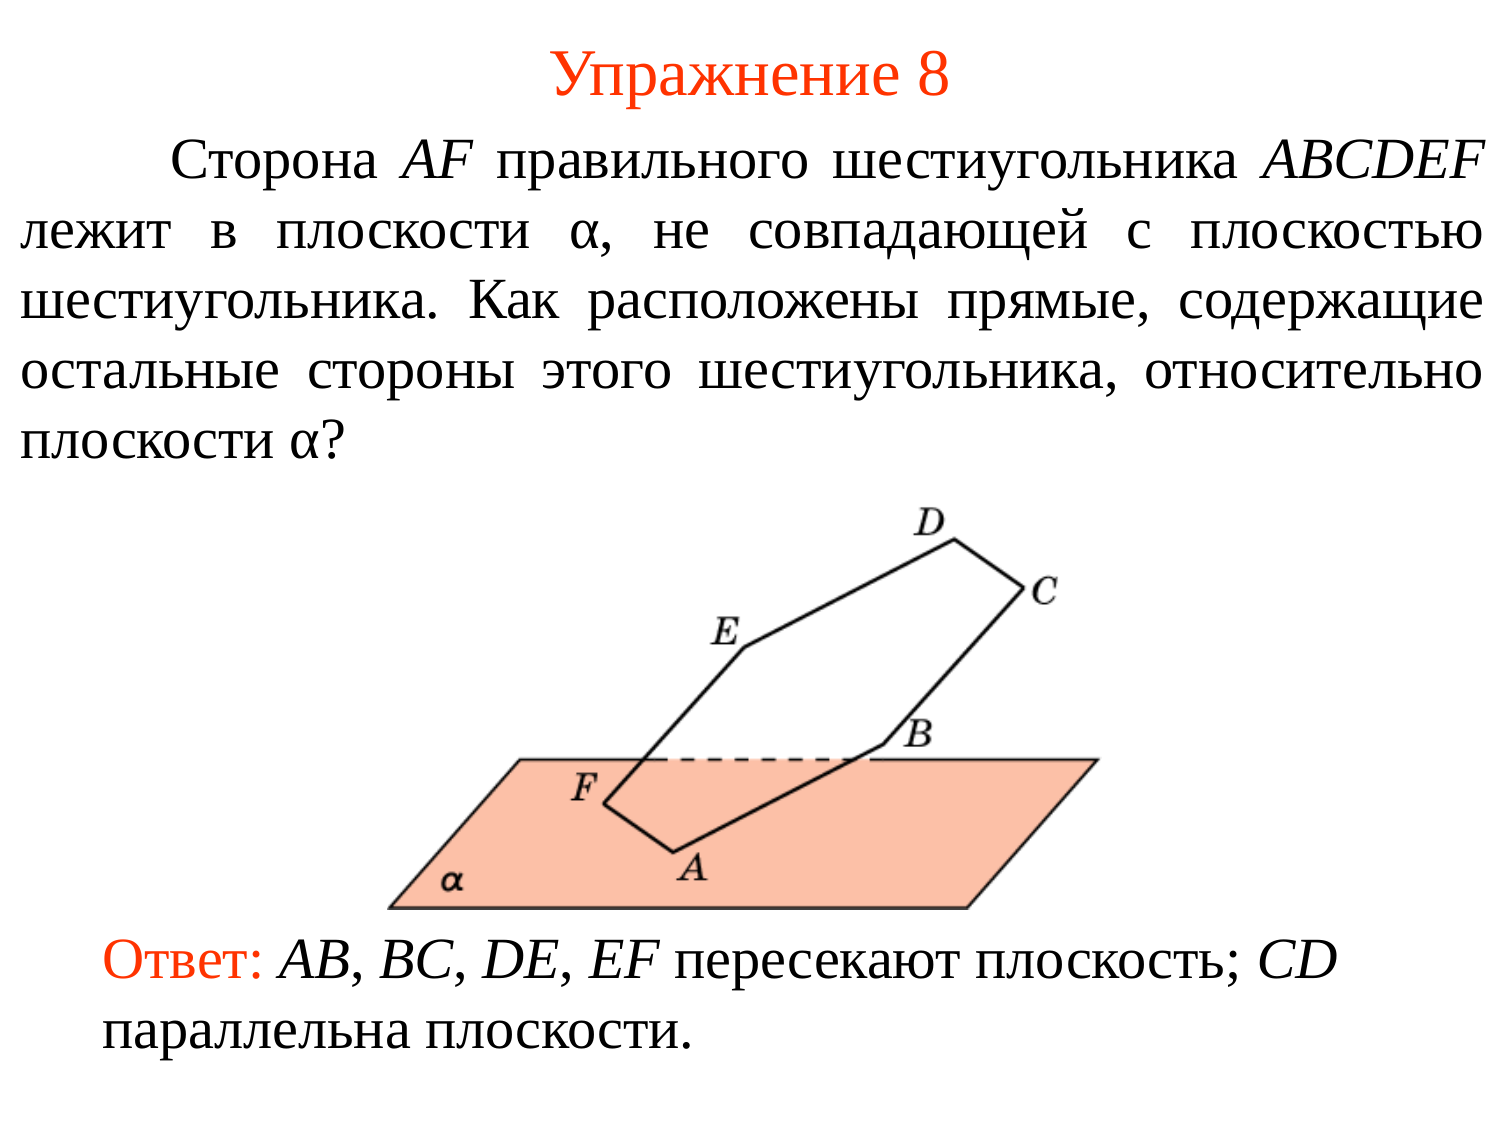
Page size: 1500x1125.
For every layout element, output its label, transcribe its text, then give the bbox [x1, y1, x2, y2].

text_box Сторона AF правильного шестиугольника ABCDEF лежит в плоскости α, не совпадающей с плоскостью шестиугольника. Как расположены прямые, содержащие остальные стороны этого шестиугольника, относительно плоскости α? [5, 112, 1500, 478]
text_box Ответ: AB, BC, DE, EF пересекают плоскость; CD параллельна плоскости. [87, 912, 1450, 1068]
text_box Упражнение 8 [112, 37, 1388, 100]
picture [387, 499, 1102, 910]
